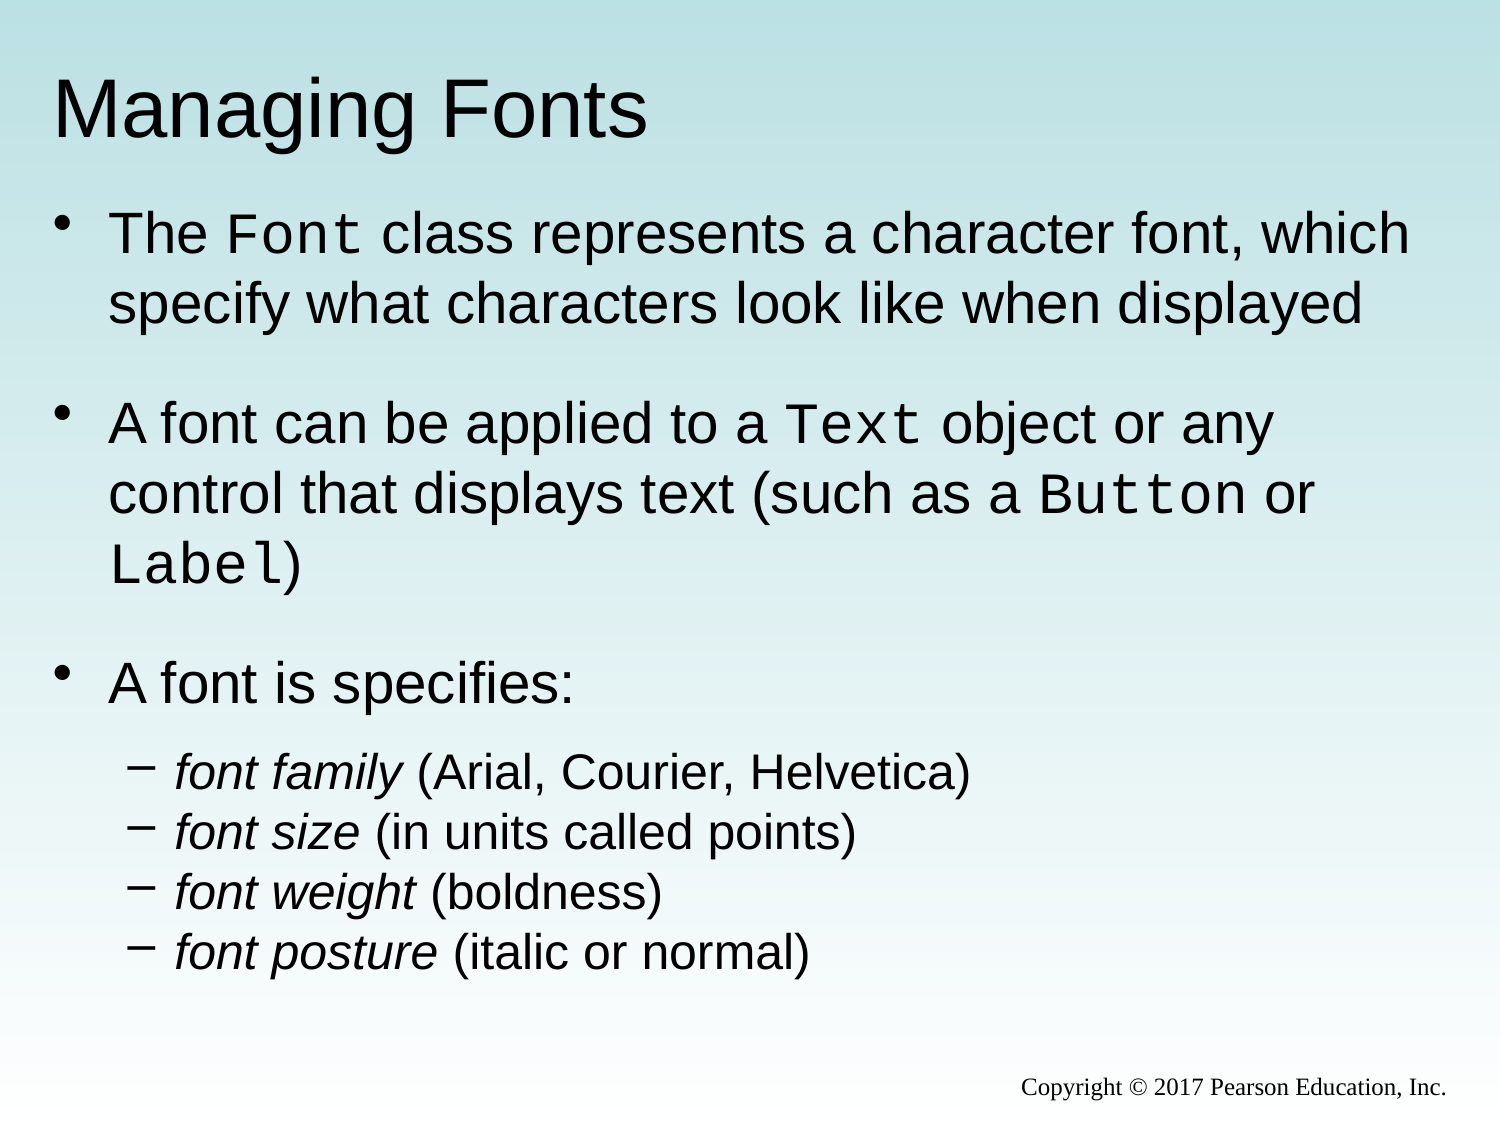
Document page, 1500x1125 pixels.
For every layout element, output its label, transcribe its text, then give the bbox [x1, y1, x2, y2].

footer Copyright © 2017 Pearson Education, Inc. [549, 1062, 1463, 1114]
list The Font class represents a character font, which specify what characters look like when displayed A font can be applied to a Text object or any control that displays text (such as a Button or Label) A font is specifies: font family (Arial, Courier, Helvetica) font size (in units called points) font weight (boldness) font posture (italic or normal) [37, 187, 1463, 1050]
title Managing Fonts [37, 45, 1463, 163]
